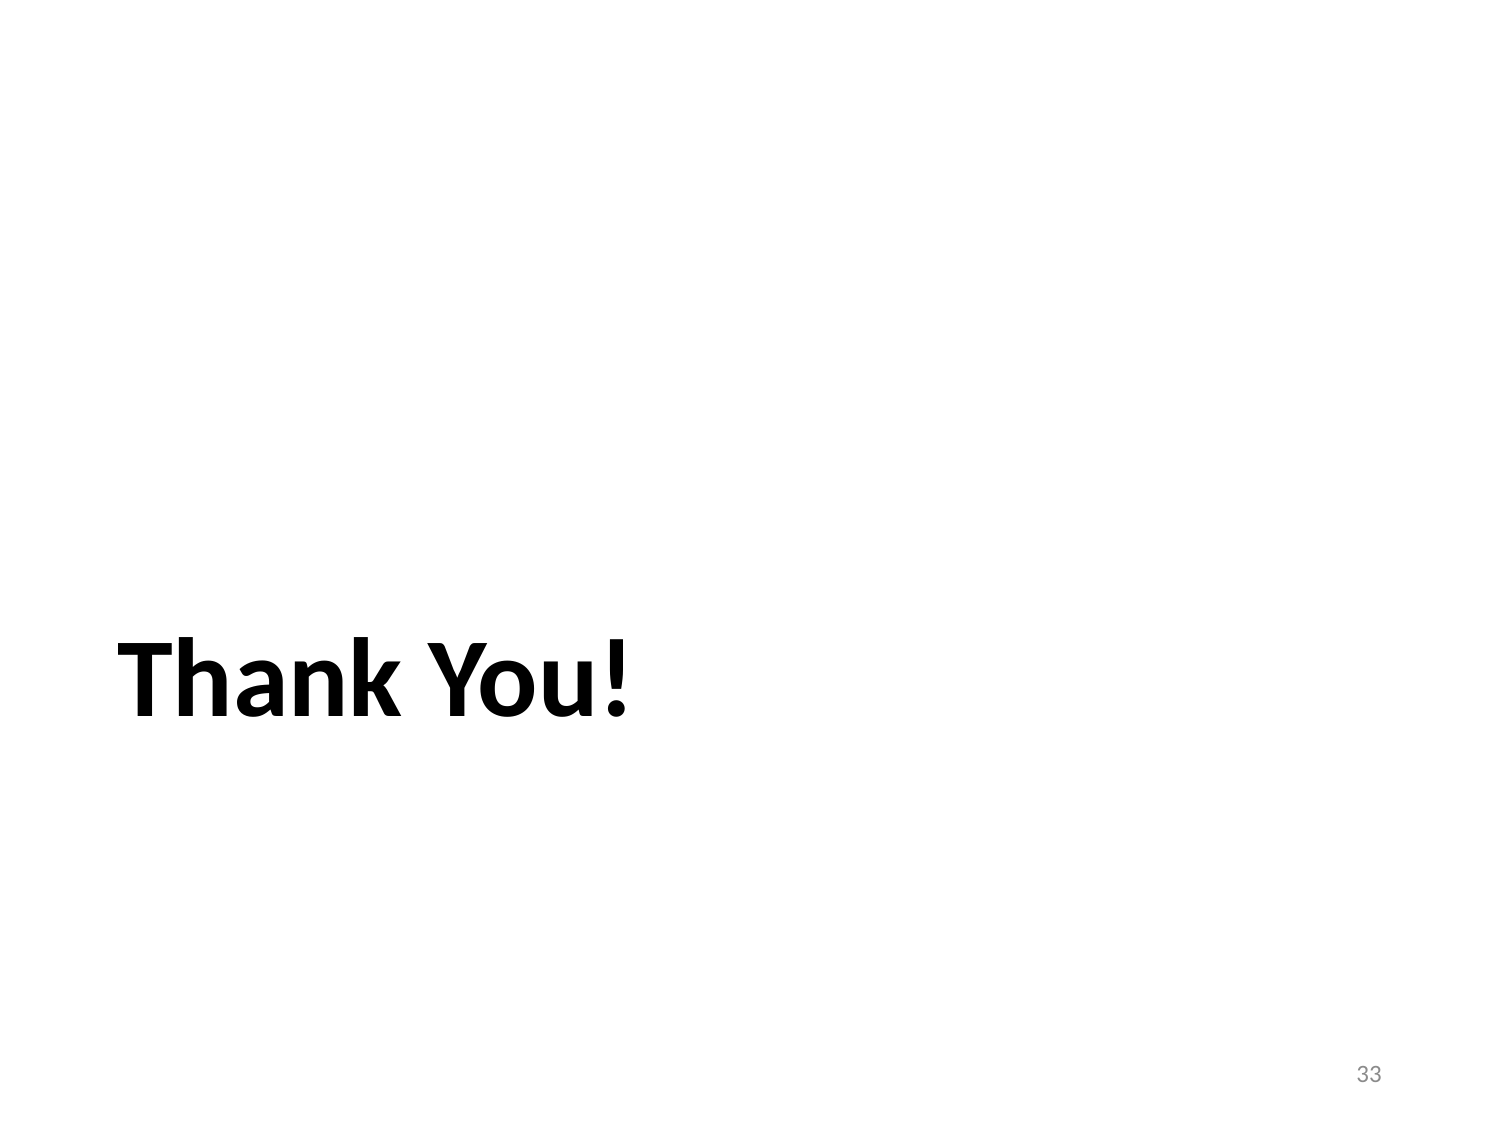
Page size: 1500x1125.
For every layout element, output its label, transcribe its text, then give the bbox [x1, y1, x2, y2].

slide_number 33 [1059, 1042, 1397, 1103]
title Thank You! [102, 280, 1397, 749]
